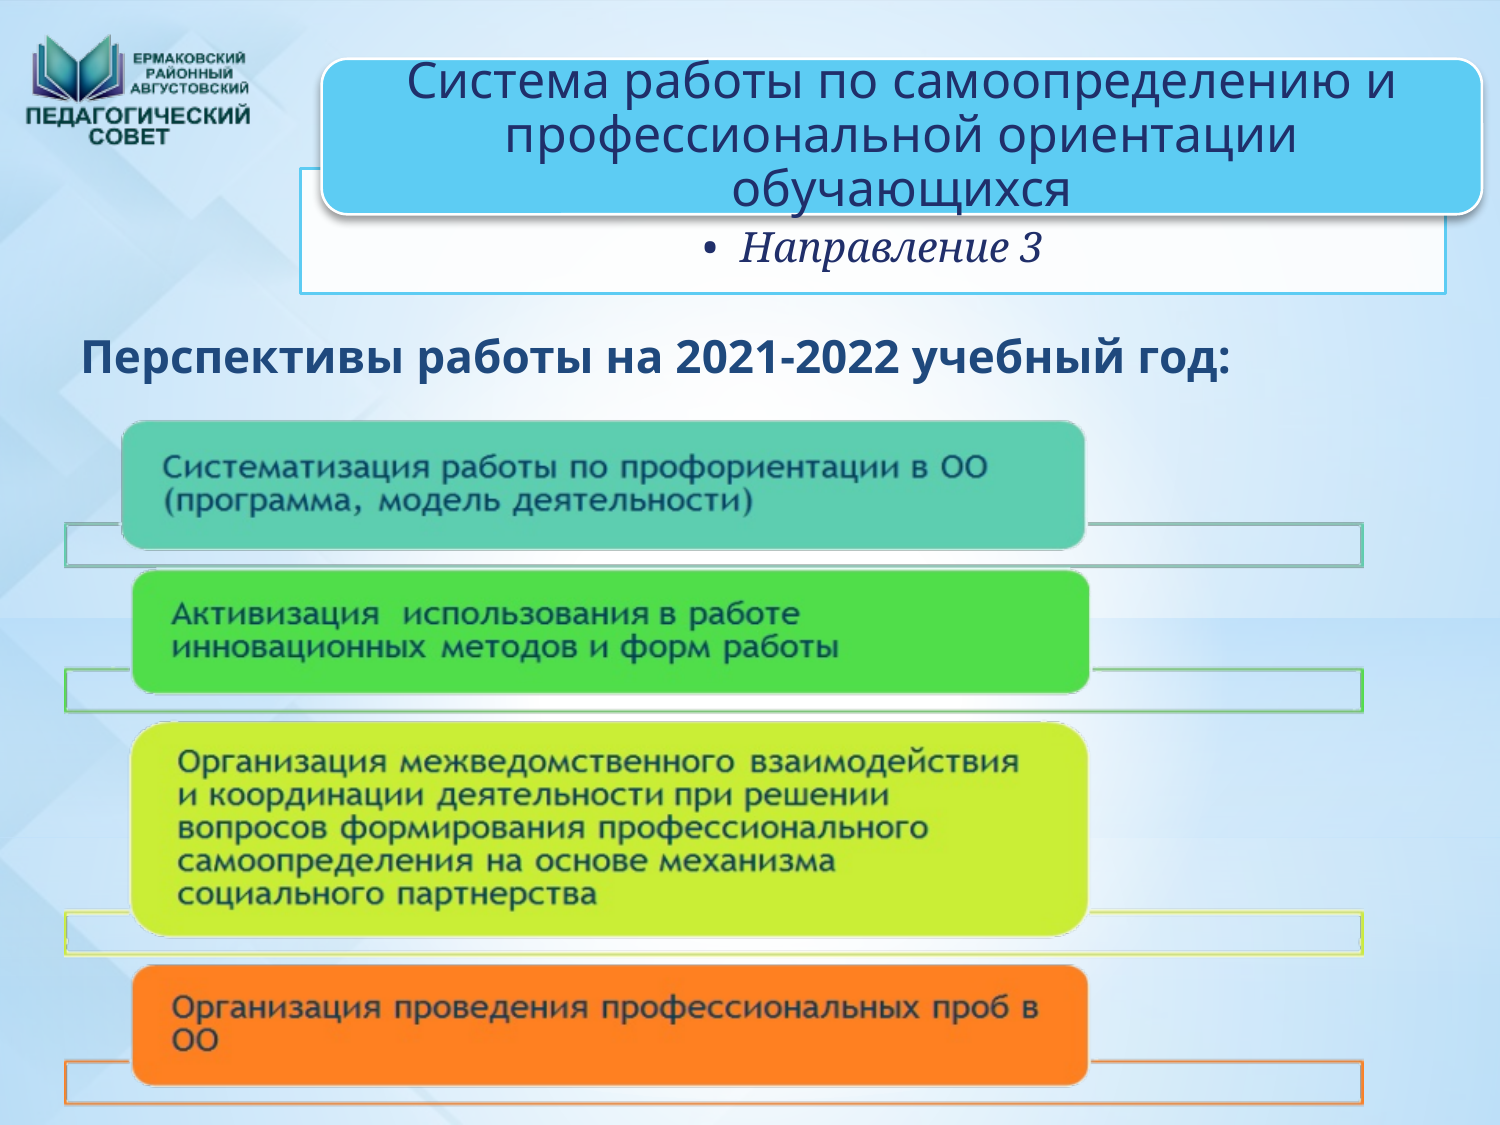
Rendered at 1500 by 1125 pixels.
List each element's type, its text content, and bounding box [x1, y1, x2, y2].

picture [17, 26, 264, 168]
picture [64, 408, 1364, 1108]
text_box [300, 58, 1483, 295]
list Перспективы работы на 2021-2022 учебный год: [64, 312, 1459, 391]
